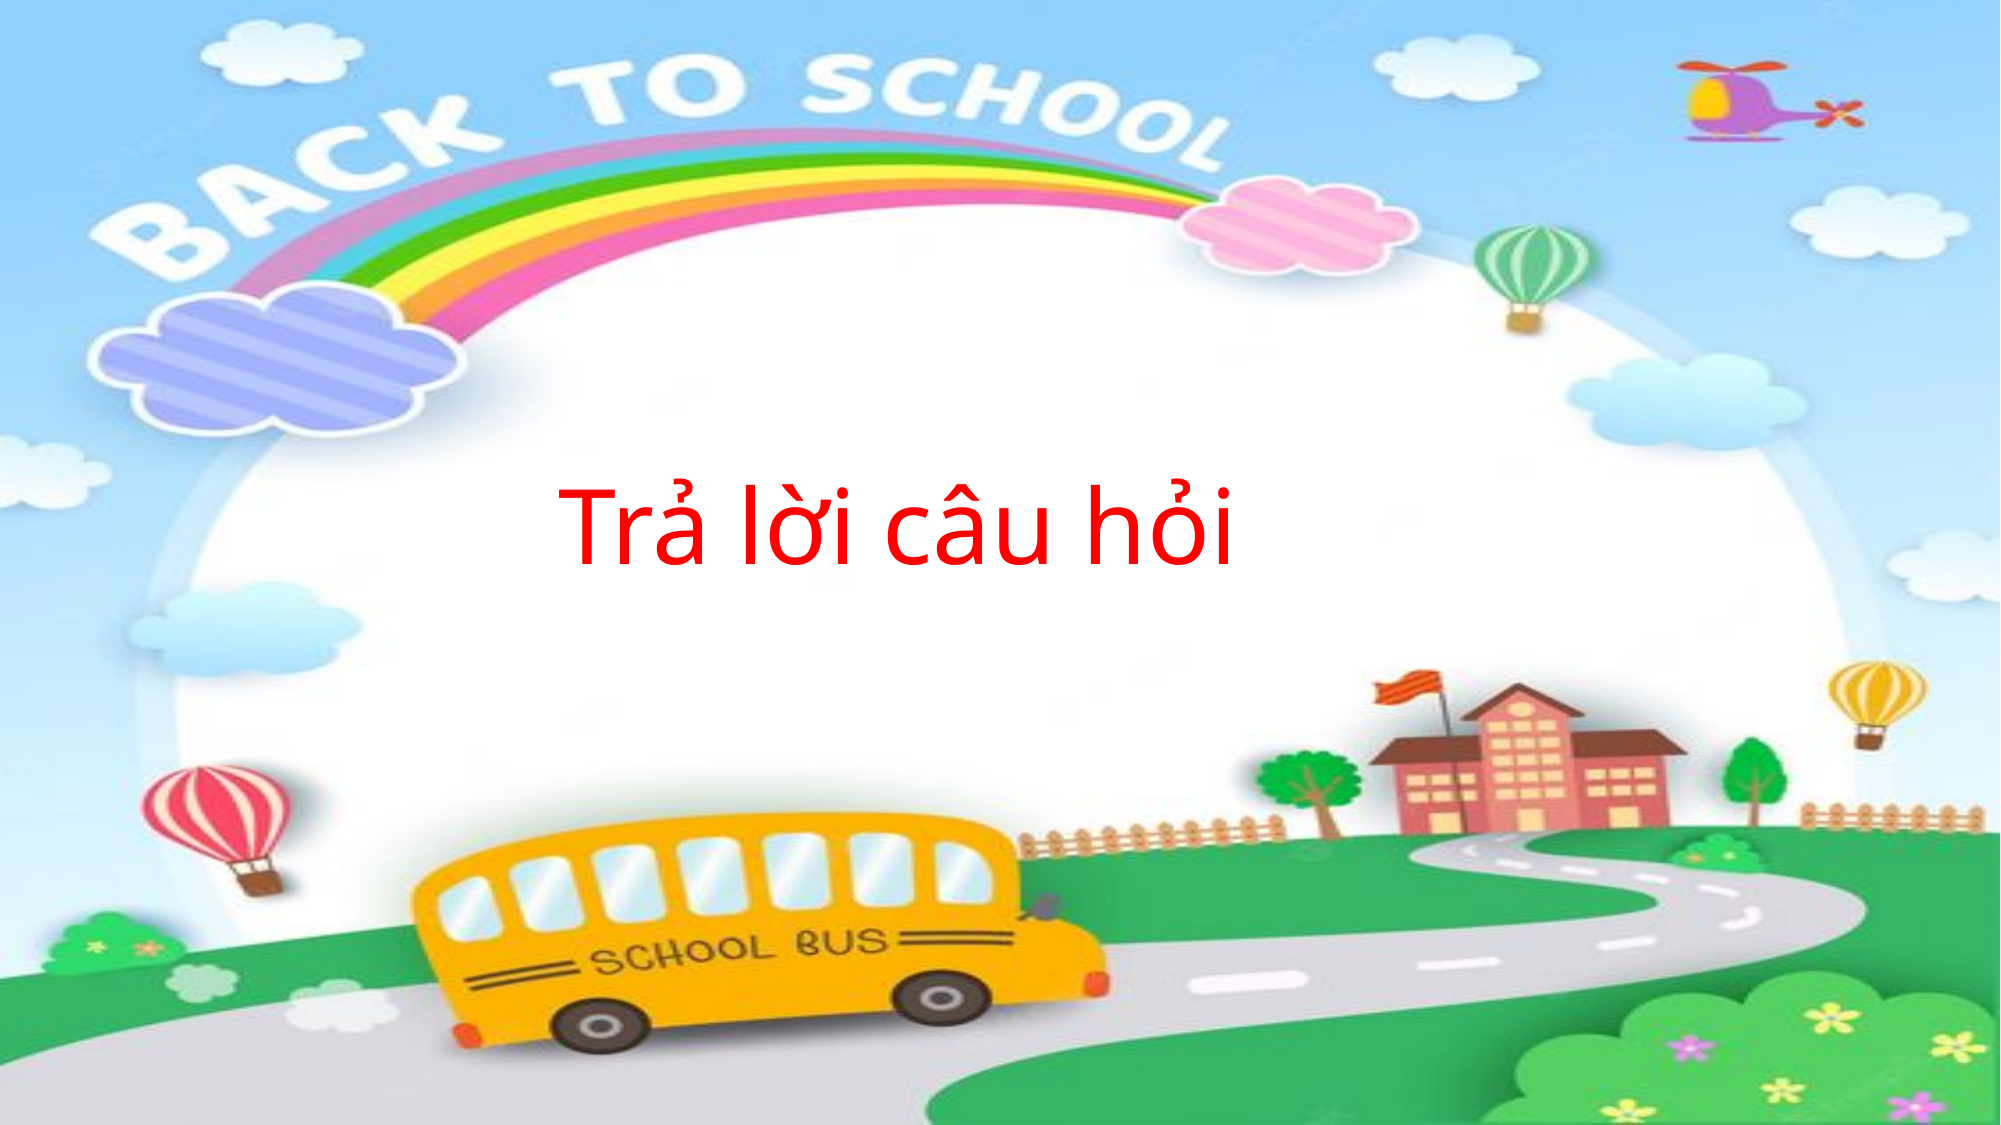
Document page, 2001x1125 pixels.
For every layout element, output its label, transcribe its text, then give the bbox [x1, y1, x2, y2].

picture [0, 0, 2001, 1125]
text_box Trả lời câu hỏi [543, 453, 1619, 593]
